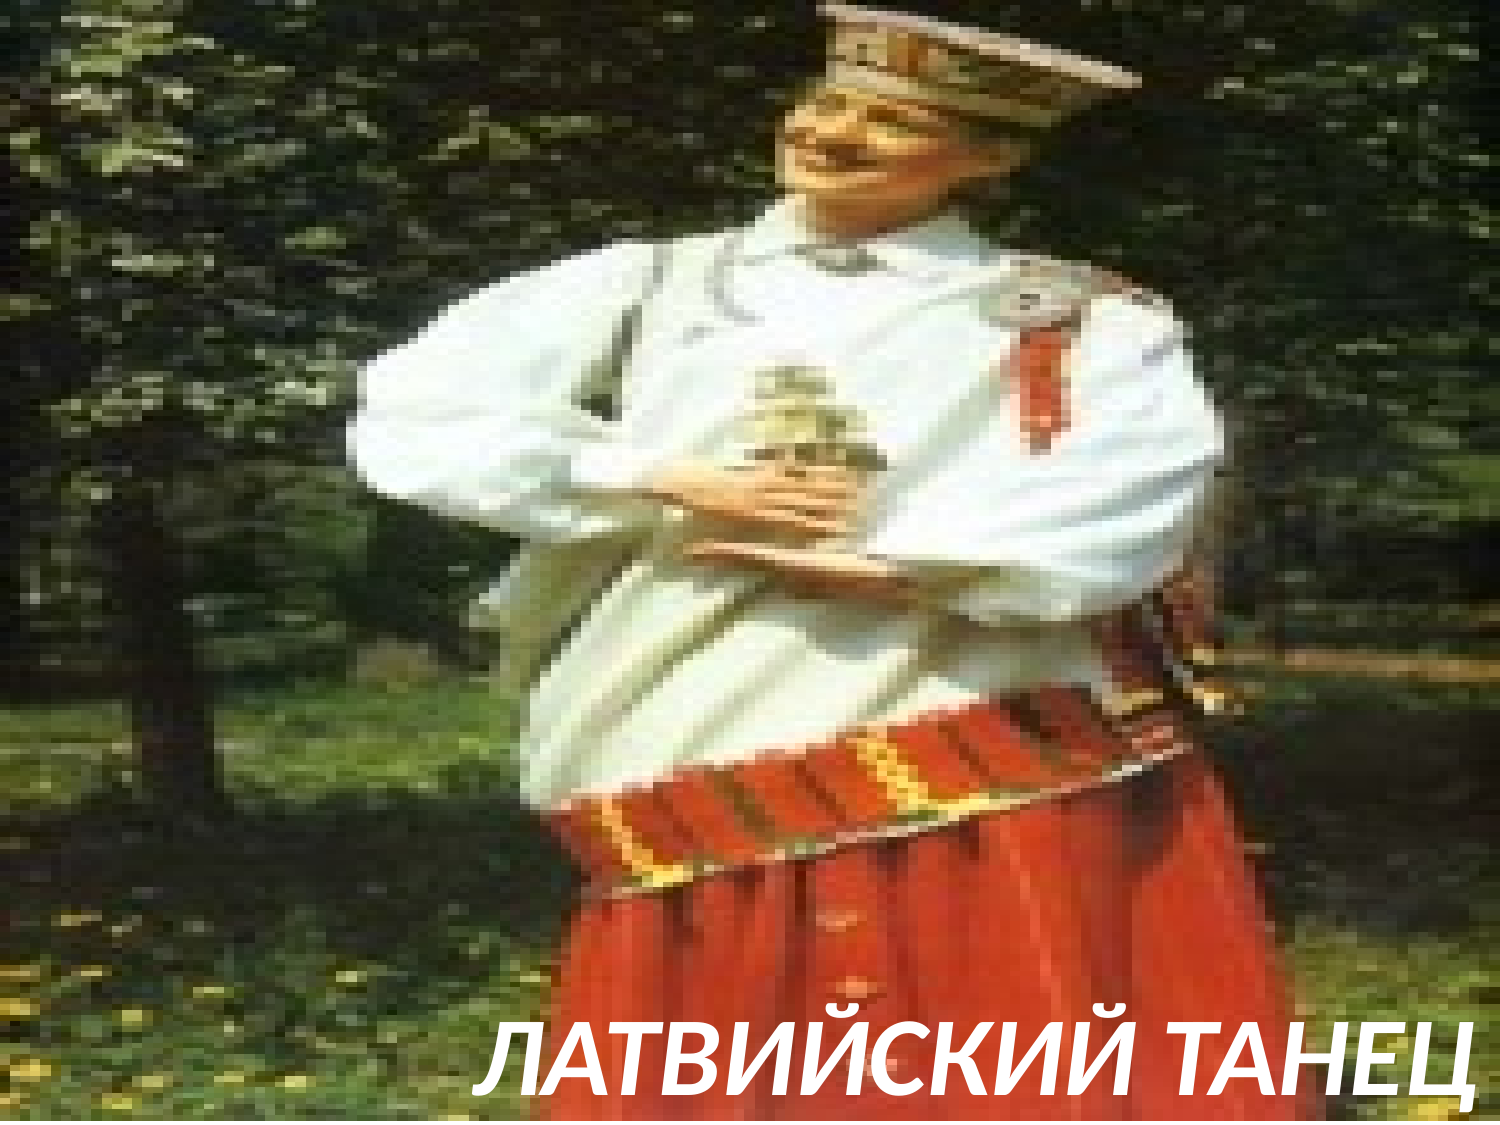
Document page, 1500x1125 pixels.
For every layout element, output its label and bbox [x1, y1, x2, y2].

list [0, 0, 1500, 1122]
